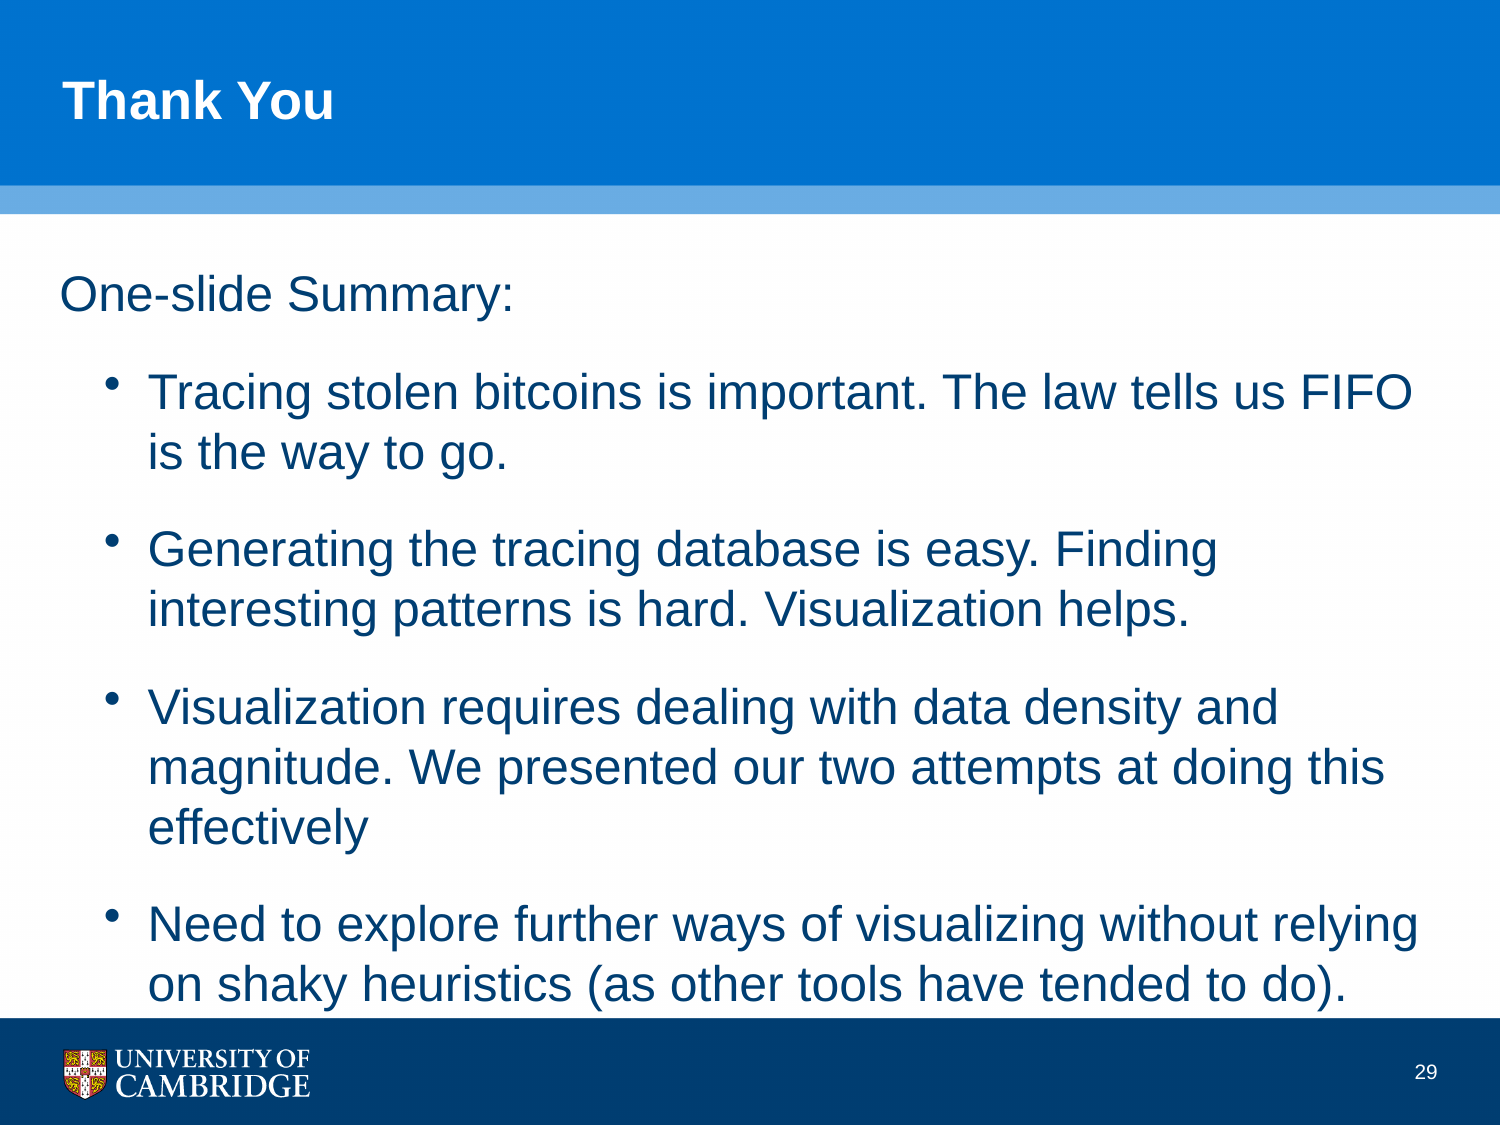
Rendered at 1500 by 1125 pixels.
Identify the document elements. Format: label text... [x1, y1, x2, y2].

slide_number 29 [1289, 1058, 1438, 1088]
title Thank You [63, 65, 1437, 135]
list One-slide Summary: Tracing stolen bitcoins is important. The law tells us FIFO is the way to go. Generating the tracing database is easy. Finding interesting patterns is hard. Visualization helps. Visualization requires dealing with data density and magnitude. We presented our two attempts at doing this effectively Need to explore further ways of visualizing without relying on shaky heuristics (as other tools have tended to do). [59, 261, 1434, 930]
picture [0, 0, 1500, 1125]
